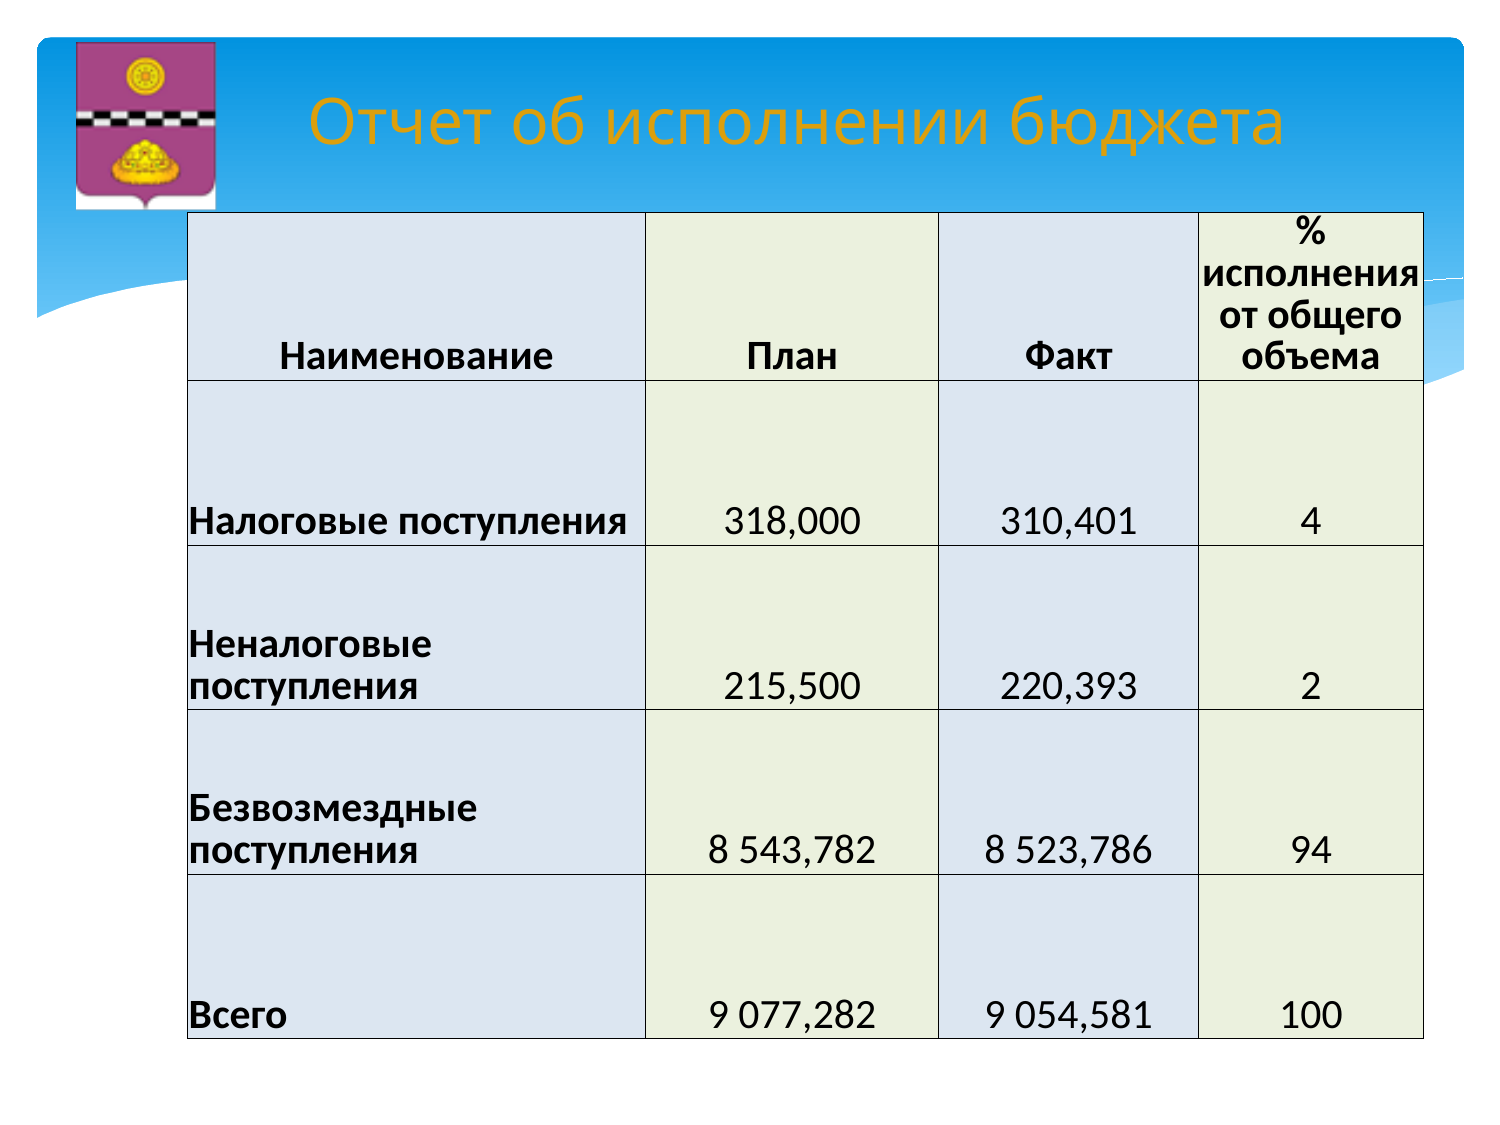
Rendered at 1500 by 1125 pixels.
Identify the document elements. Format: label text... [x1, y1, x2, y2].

table_header Наименование [188, 213, 645, 380]
table_cell Всего [188, 875, 645, 1038]
table_cell 94 [1199, 710, 1423, 874]
table_cell Безвозмездные поступления [188, 710, 645, 874]
table_cell 9 054,581 [939, 875, 1198, 1038]
table_cell 9 077,282 [646, 875, 938, 1038]
table_cell Налоговые поступления [188, 381, 645, 545]
table_cell 310,401 [939, 381, 1198, 545]
table_cell 220,393 [939, 546, 1198, 709]
table_cell 100 [1199, 875, 1423, 1038]
table_cell 2 [1199, 546, 1423, 709]
table_cell 318,000 [646, 381, 938, 545]
table_cell 215,500 [646, 546, 938, 709]
picture [76, 43, 219, 213]
table_header % исполнения от общего объема [1199, 213, 1423, 380]
table_cell 8 543,782 [646, 710, 938, 874]
table_cell 4 [1199, 381, 1423, 545]
table_header План [646, 213, 938, 380]
title Отчет об исполнении бюджета [218, 37, 1450, 197]
table_cell Неналоговые поступления [188, 546, 645, 709]
table_cell 8 523,786 [939, 710, 1198, 874]
table_header Факт [939, 213, 1198, 380]
